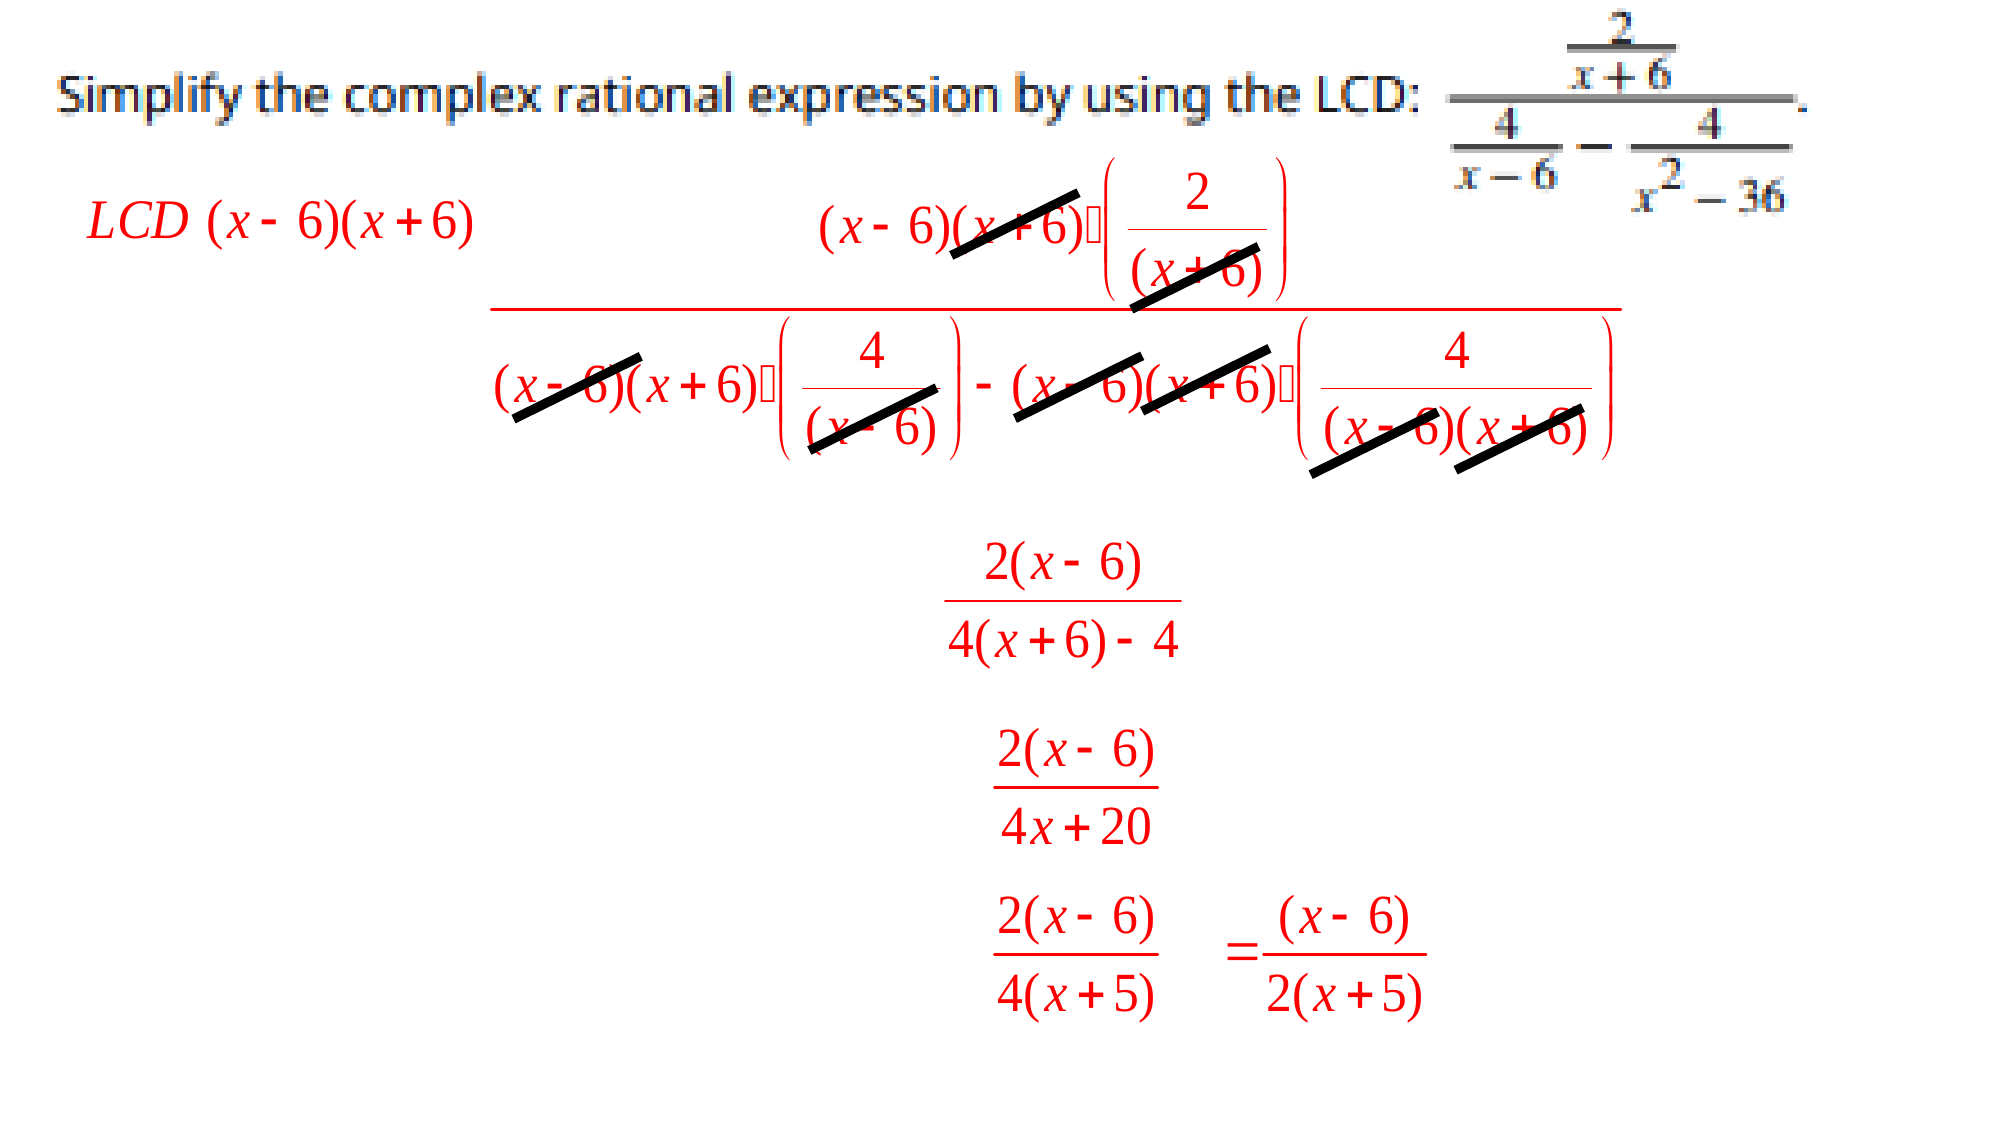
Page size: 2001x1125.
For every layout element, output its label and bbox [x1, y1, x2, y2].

text_box [1310, 411, 1438, 475]
text_box [951, 192, 1079, 256]
text_box [78, 187, 483, 262]
text_box [1455, 407, 1583, 471]
text_box [513, 356, 641, 420]
text_box [1214, 880, 1438, 1034]
text_box [1131, 246, 1259, 310]
text_box [809, 387, 937, 451]
text_box [985, 880, 1171, 1034]
text_box [1142, 348, 1270, 412]
text_box [482, 148, 1632, 471]
text_box [985, 714, 1171, 857]
text_box [1014, 355, 1143, 419]
text_box [936, 527, 1191, 680]
picture [21, 0, 1916, 240]
